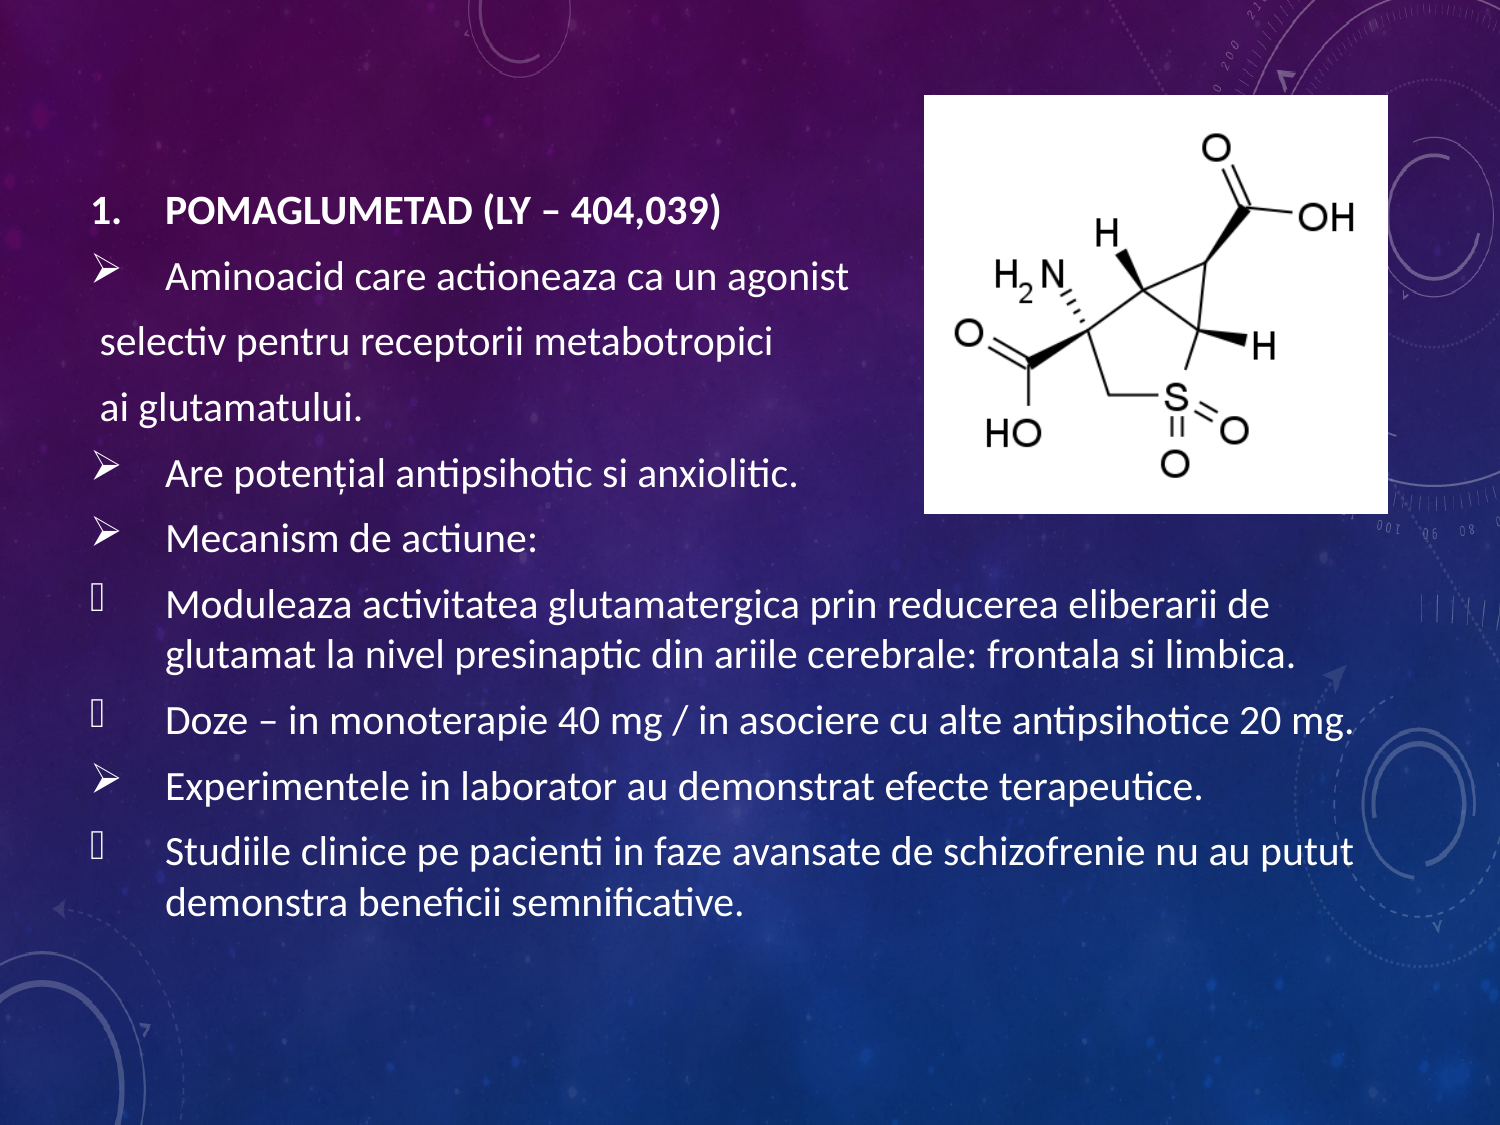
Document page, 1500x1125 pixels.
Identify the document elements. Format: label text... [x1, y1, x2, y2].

list POMAGLUMETAD (LY – 404,039) Aminoacid care actioneaza ca un agonist selectiv pentru receptorii metabotropici ai glutamatului. Are potențial antipsihotic si anxiolitic. Mecanism de actiune: Moduleaza activitatea glutamatergica prin reducerea eliberarii de glutamat la nivel presinaptic din ariile cerebrale: frontala si limbica. Doze – in monoterapie 40 mg / in asociere cu alte antipsihotice 20 mg. Experimentele in laborator au demonstrat efecte terapeutice. Studiile clinice pe pacienti in faze avansate de schizofrenie nu au putut demonstra beneficii semnificative. [75, 174, 1391, 963]
picture [0, 0, 1500, 1125]
